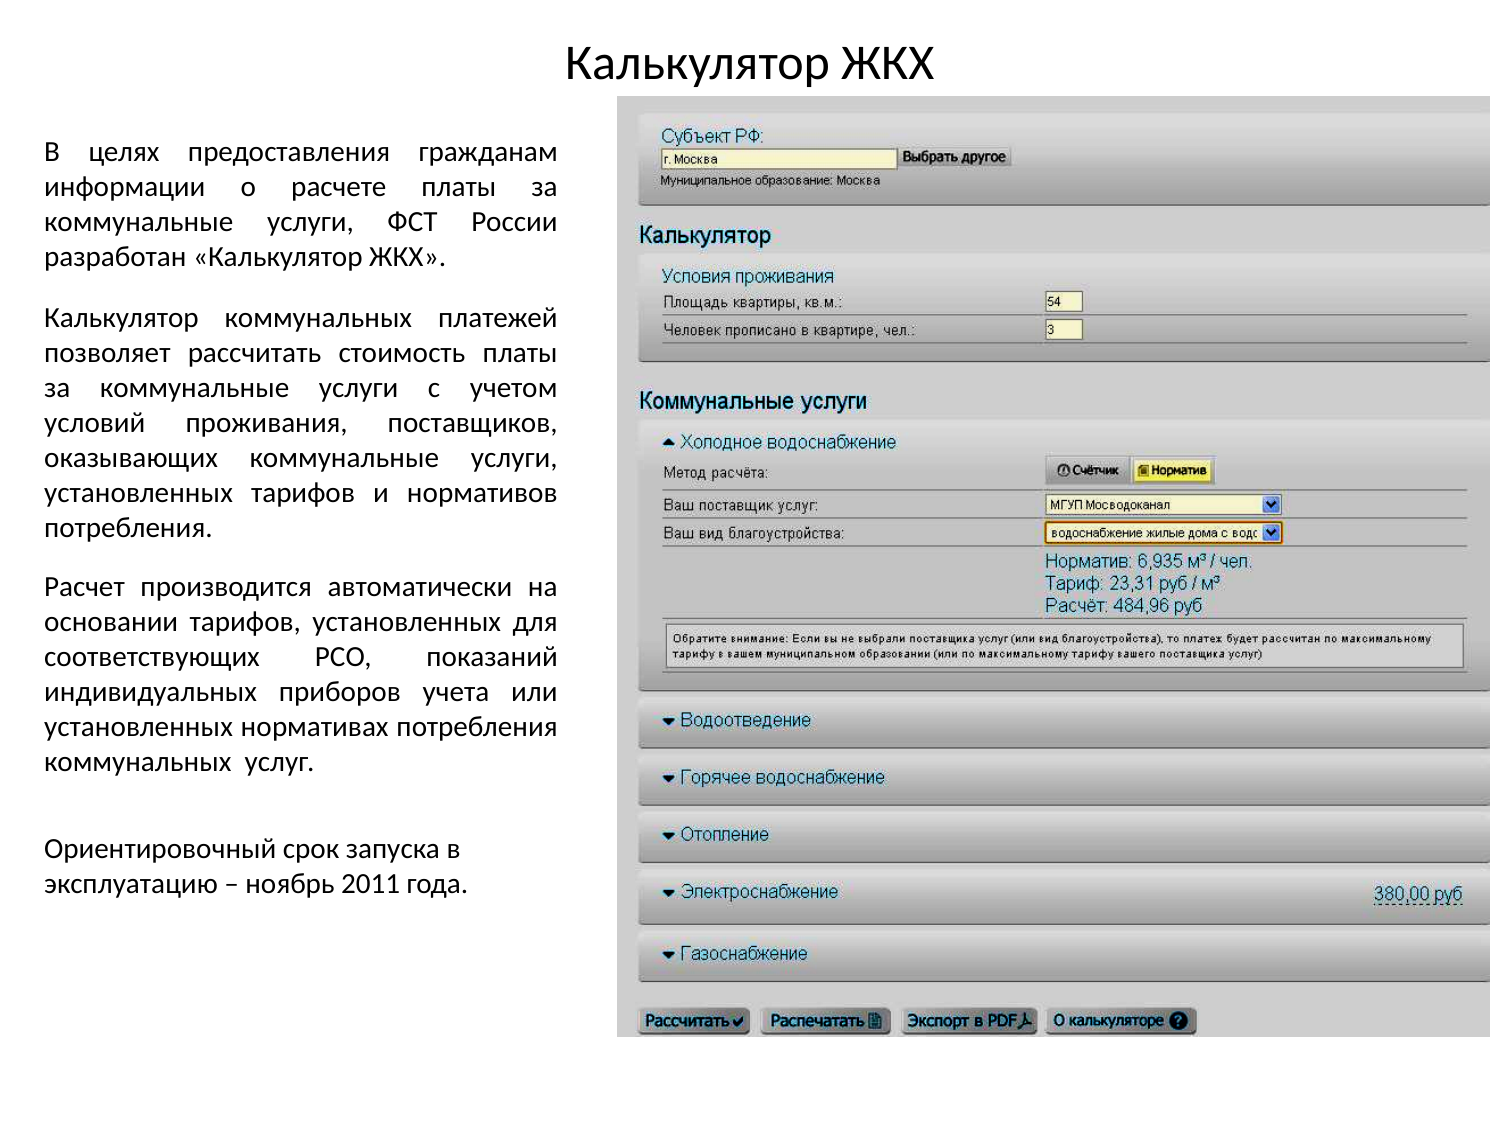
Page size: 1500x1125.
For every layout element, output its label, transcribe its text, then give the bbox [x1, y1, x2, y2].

text_box В целях предоставления гражданам информации о расчете платы за коммунальные услуги, ФСТ России разработан «Калькулятор ЖКХ». [29, 125, 573, 280]
text_box Ориентировочный срок запуска в эксплуатацию – ноябрь 2011 года. [29, 822, 573, 907]
text_box Калькулятор ЖКХ [550, 21, 950, 97]
text_box Расчет производится автоматически на основании тарифов, установленных для соответствующих РСО, показаний индивидуальных приборов учета или установленных нормативах потребления коммунальных услуг. [29, 559, 573, 785]
picture [616, 96, 1490, 1037]
text_box Калькулятор коммунальных платежей позволяет рассчитать стоимость платы за коммунальные услуги с учетом условий проживания, поставщиков, оказывающих коммунальные услуги, установленных тарифов и нормативов потребления. [29, 290, 573, 551]
